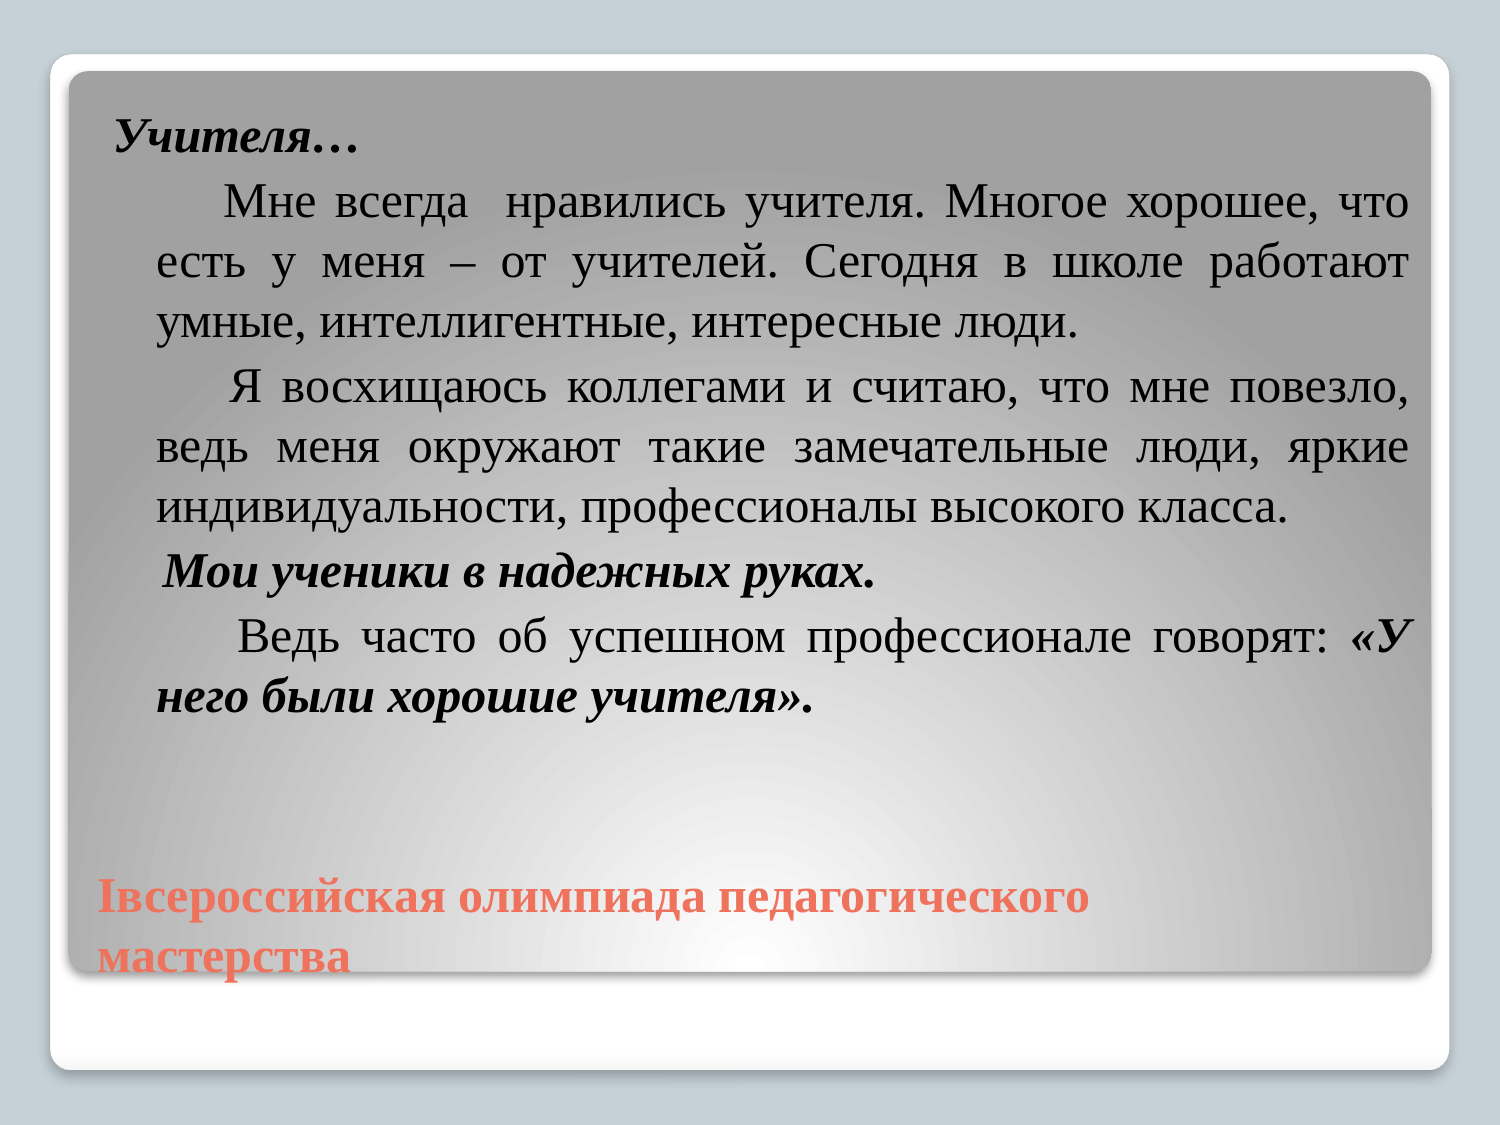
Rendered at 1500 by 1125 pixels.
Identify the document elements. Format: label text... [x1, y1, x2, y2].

title Iвсероссийская олимпиада педагогического мастерства [82, 868, 1425, 990]
list Учителя… Мне всегда нравились учителя. Многое хорошее, что есть у меня – от учителей. Сегодня в школе работают умные, интеллигентные, интересные люди. Я восхищаюсь коллегами и считаю, что мне повезло, ведь меня окружают такие замечательные люди, яркие индивидуальности, профессионалы высокого класса. Мои ученики в надежных руках. Ведь часто об успешном профессионале говорят: «У него были хорошие учителя». [82, 86, 1425, 868]
